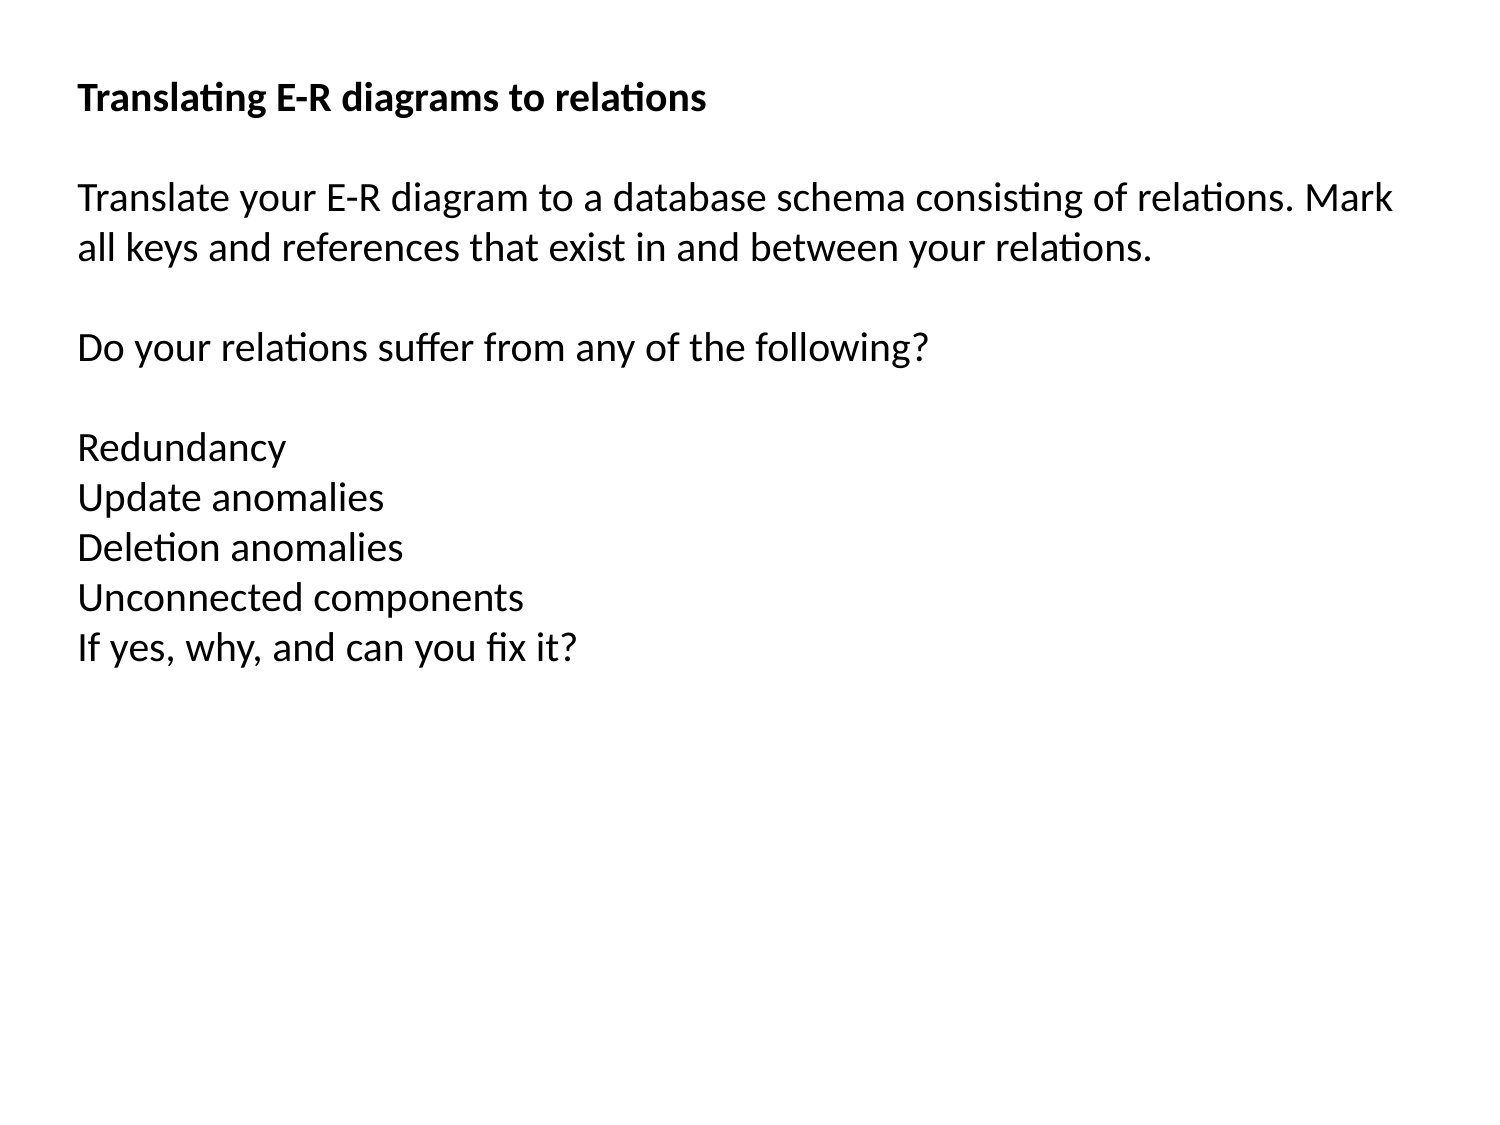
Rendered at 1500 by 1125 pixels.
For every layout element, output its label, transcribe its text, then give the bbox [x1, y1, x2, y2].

text_box Translating E-R diagrams to relations Translate your E-R diagram to a database schema consisting of relations. Mark all keys and references that exist in and between your relations. Do your relations suffer from any of the following? Redundancy Update anomalies Deletion anomalies Unconnected components If yes, why, and can you fix it? [62, 62, 1438, 728]
